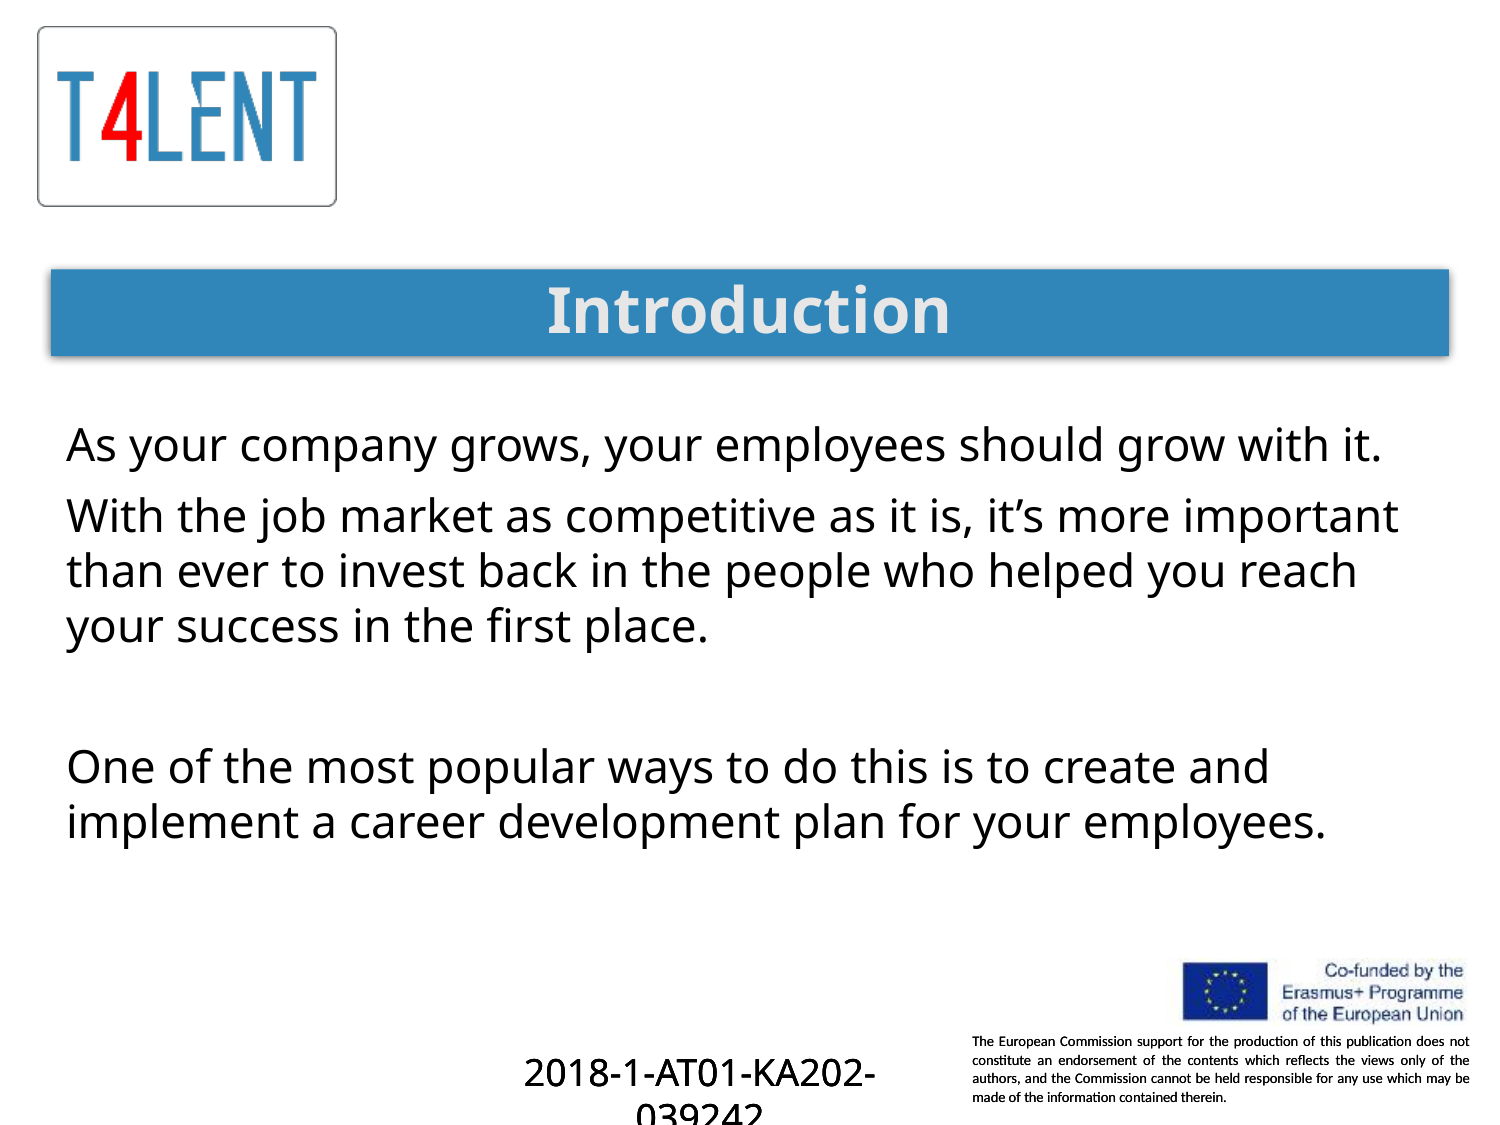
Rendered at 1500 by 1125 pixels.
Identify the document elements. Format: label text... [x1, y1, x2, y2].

text_box As your company grows, your employees should grow with it. With the job market as competitive as it is, it’s more important than ever to invest back in the people who helped you reach your success in the first place. One of the most popular ways to do this is to create and implement a career development plan for your employees. [51, 400, 1426, 952]
text_box 2018-1-AT01-KA202-039242 [454, 1040, 946, 1102]
title Introduction [51, 269, 1449, 357]
picture [1166, 958, 1478, 1026]
picture [37, 26, 337, 207]
